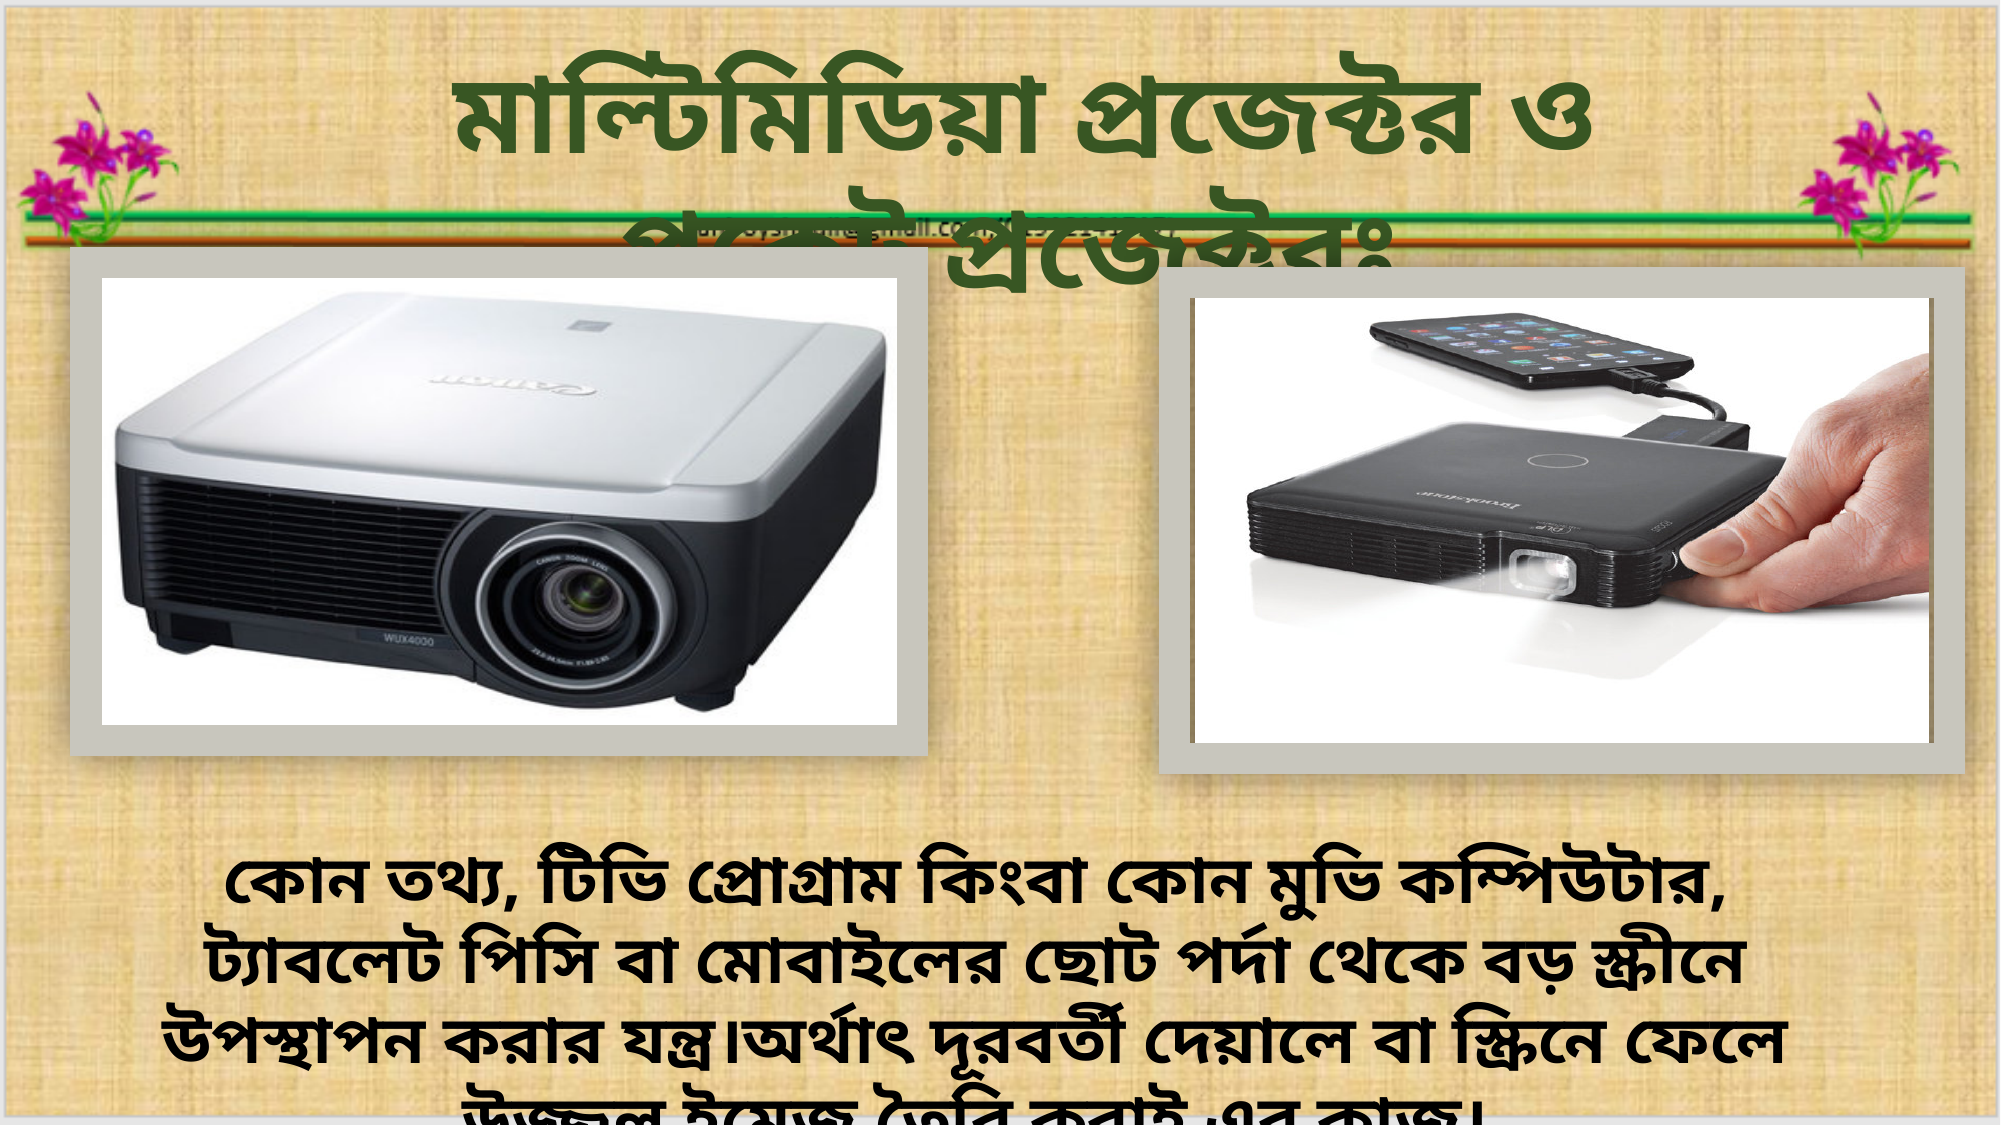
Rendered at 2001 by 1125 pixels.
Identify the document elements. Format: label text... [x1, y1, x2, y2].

picture [0, 0, 2001, 1125]
text_box মাল্টিমিডিয়া প্রজেক্টর ও পকেট প্রজেক্টরঃ [289, 34, 1762, 454]
text_box কোন তথ্য, টিভি প্রোগ্রাম কিংবা কোন মুভি কম্পিউটার, ট্যাবলেট পিসি বা মোবাইলের ছোট পর্দা থেকে বড় স্ক্রীনে উপস্থাপন করার যন্ত্র।অর্থাৎ দূরবর্তী দেয়ালে বা স্ক্রিনে ফেলে উজ্জ্বল ইমেজ তৈরি করাই এর কাজ। [81, 829, 1871, 1125]
